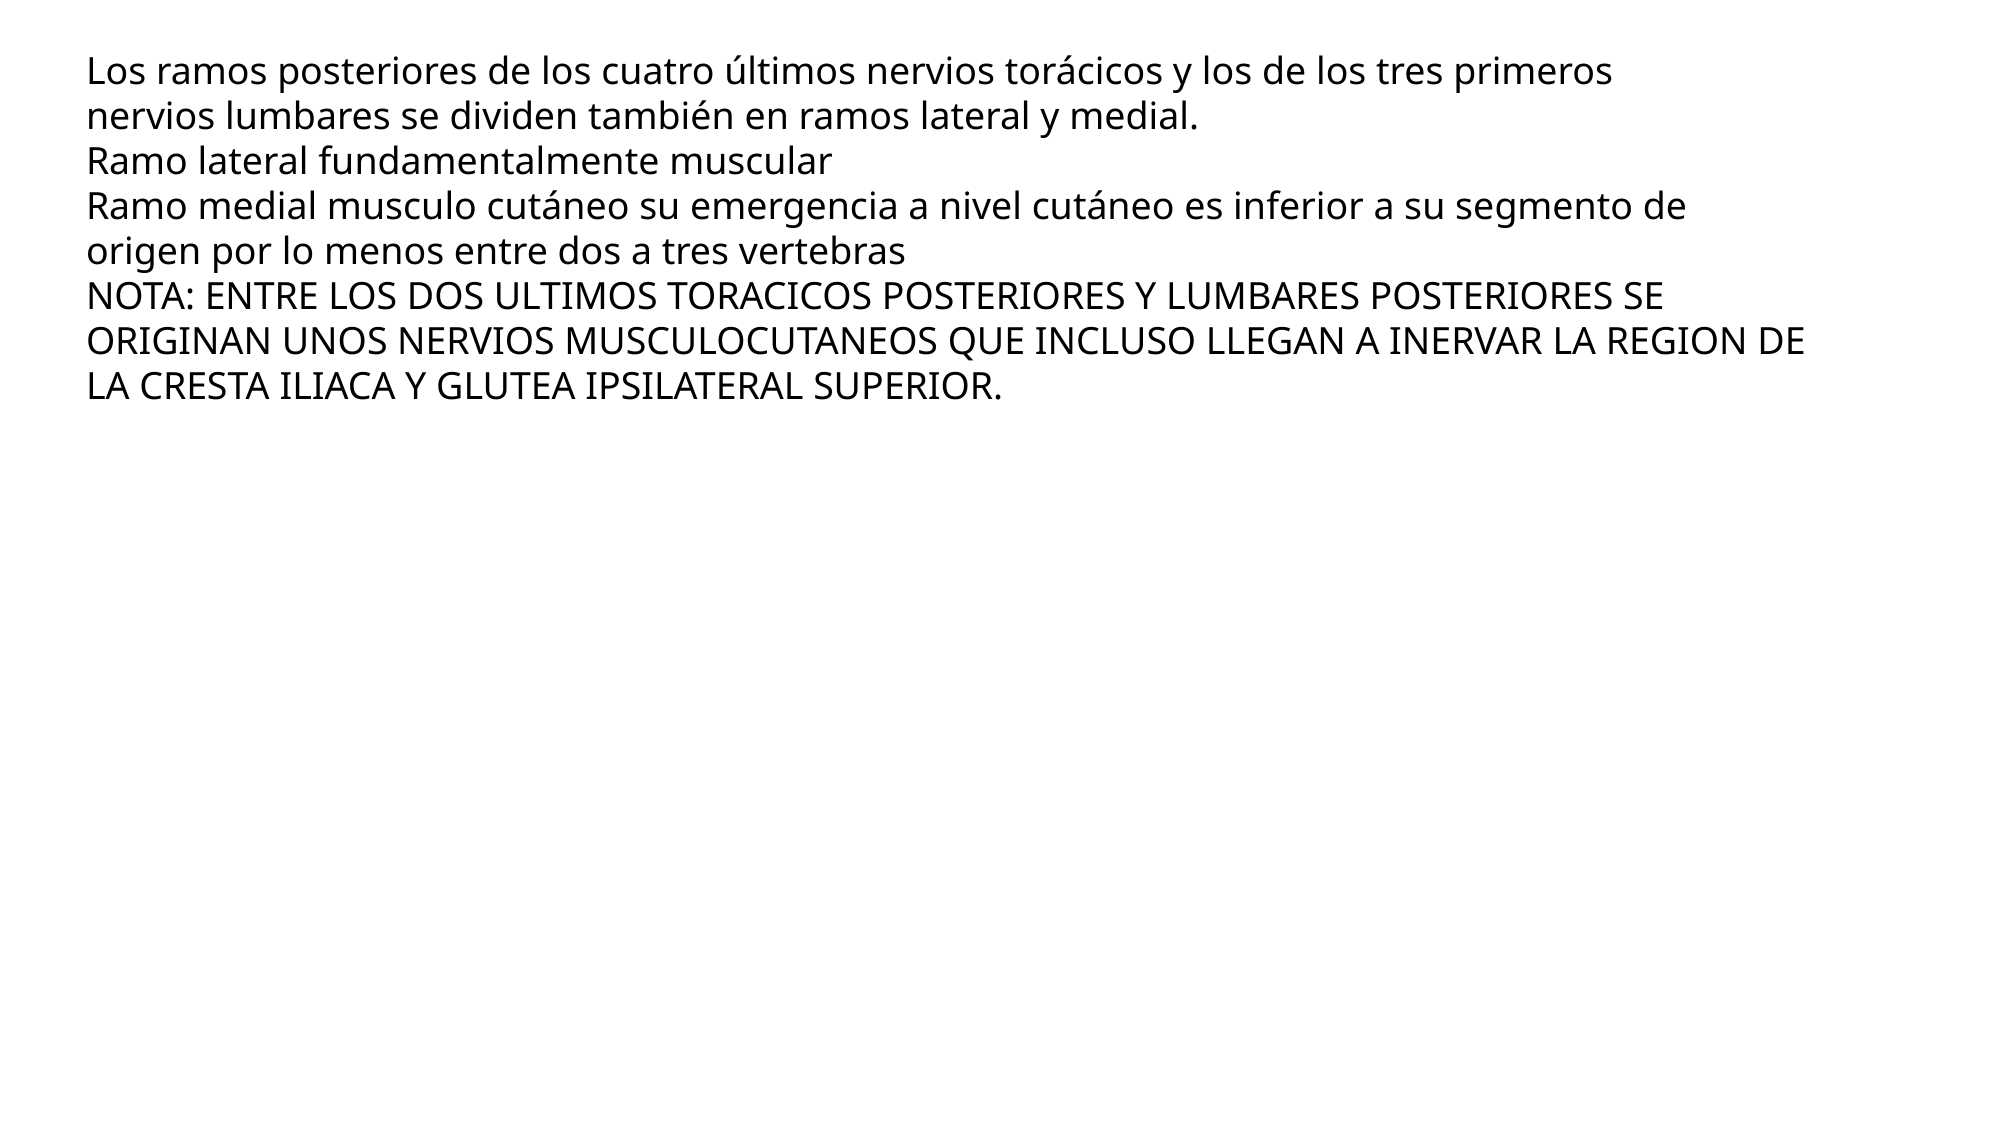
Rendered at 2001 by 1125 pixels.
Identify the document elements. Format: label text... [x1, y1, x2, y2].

text_box Los ramos posteriores de los cuatro últimos nervios torácicos y los de los tres primeros nervios lumbares se dividen también en ramos lateral y medial. Ramo lateral fundamentalmente muscular Ramo medial musculo cutáneo su emergencia a nivel cutáneo es inferior a su segmento de origen por lo menos entre dos a tres vertebras NOTA: ENTRE LOS DOS ULTIMOS TORACICOS POSTERIORES Y LUMBARES POSTERIORES SE ORIGINAN UNOS NERVIOS MUSCULOCUTANEOS QUE INCLUSO LLEGAN A INERVAR LA REGION DE LA CRESTA ILIACA Y GLUTEA IPSILATERAL SUPERIOR. [71, 39, 1823, 504]
